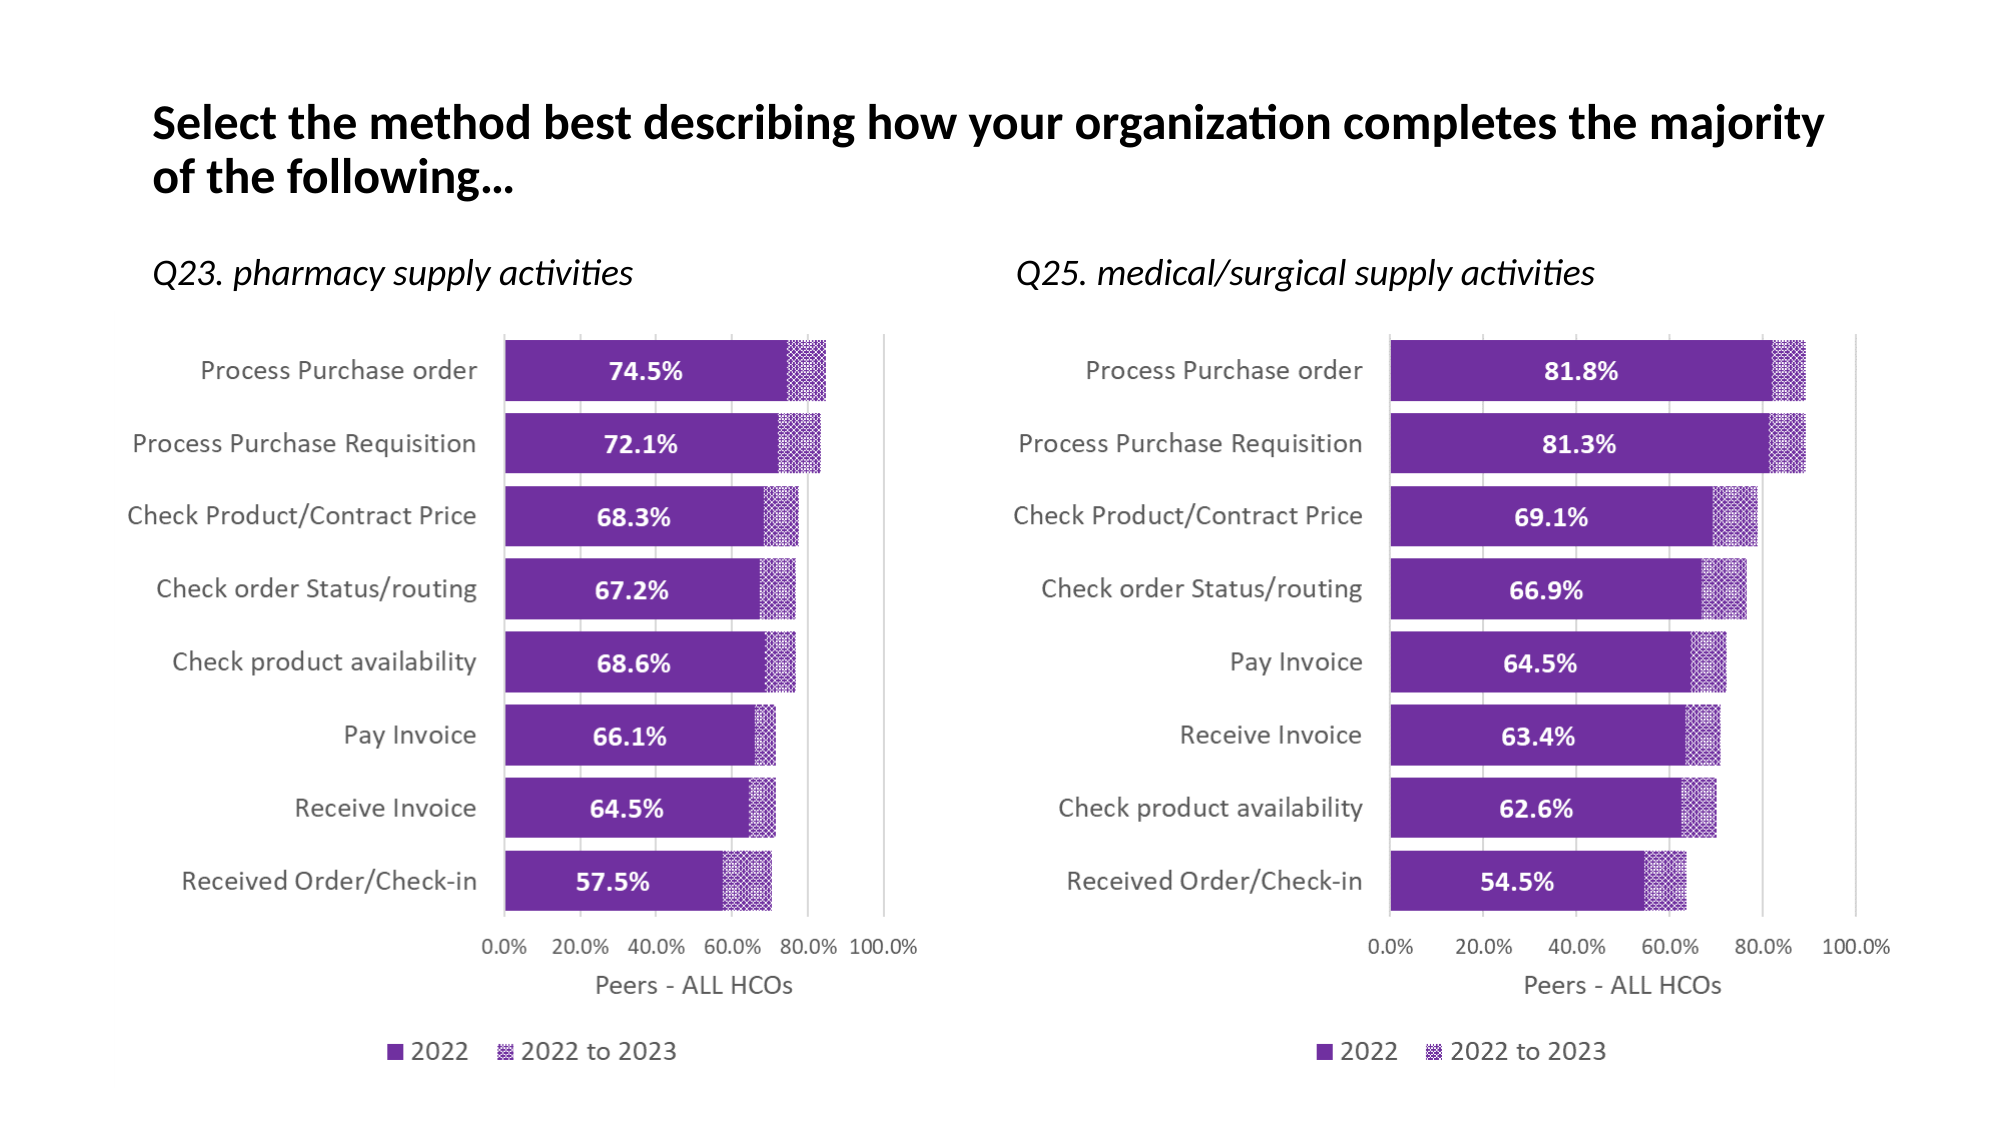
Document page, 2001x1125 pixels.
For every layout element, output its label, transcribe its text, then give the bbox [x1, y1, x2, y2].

title Select the method best describing how your organization completes the majority of the following… [137, 59, 1863, 241]
picture [113, 311, 941, 1088]
text_box Q25. medical/surgical supply activities [1000, 240, 2000, 301]
text_box Q23. pharmacy supply activities [137, 240, 696, 301]
picture [999, 311, 1913, 1088]
